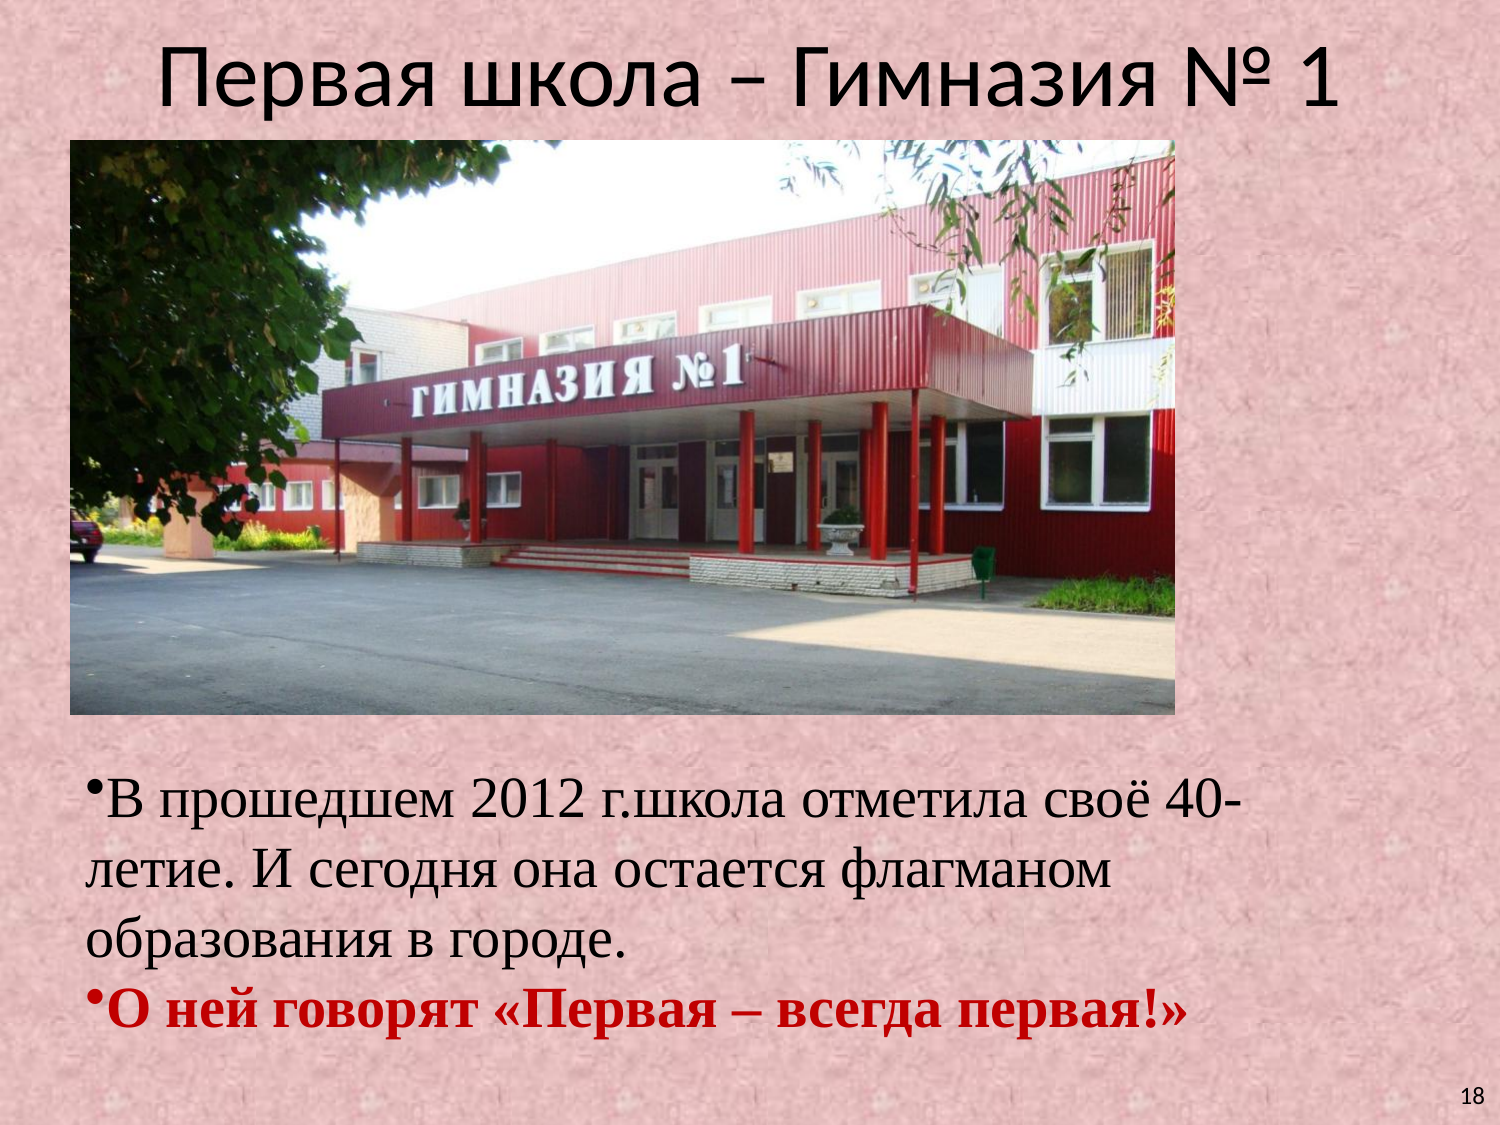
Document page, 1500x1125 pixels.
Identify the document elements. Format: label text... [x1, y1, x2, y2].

text_box В прошедшем 2012 г.школа отметила своё 40-летие. И сегодня она остается флагманом образования в городе. О ней говорят «Первая – всегда первая!» [70, 751, 1336, 1047]
title Первая школа – Гимназия № 1 [75, 0, 1425, 141]
picture [0, 0, 1500, 1125]
slide_number 18 [1149, 1065, 1500, 1125]
